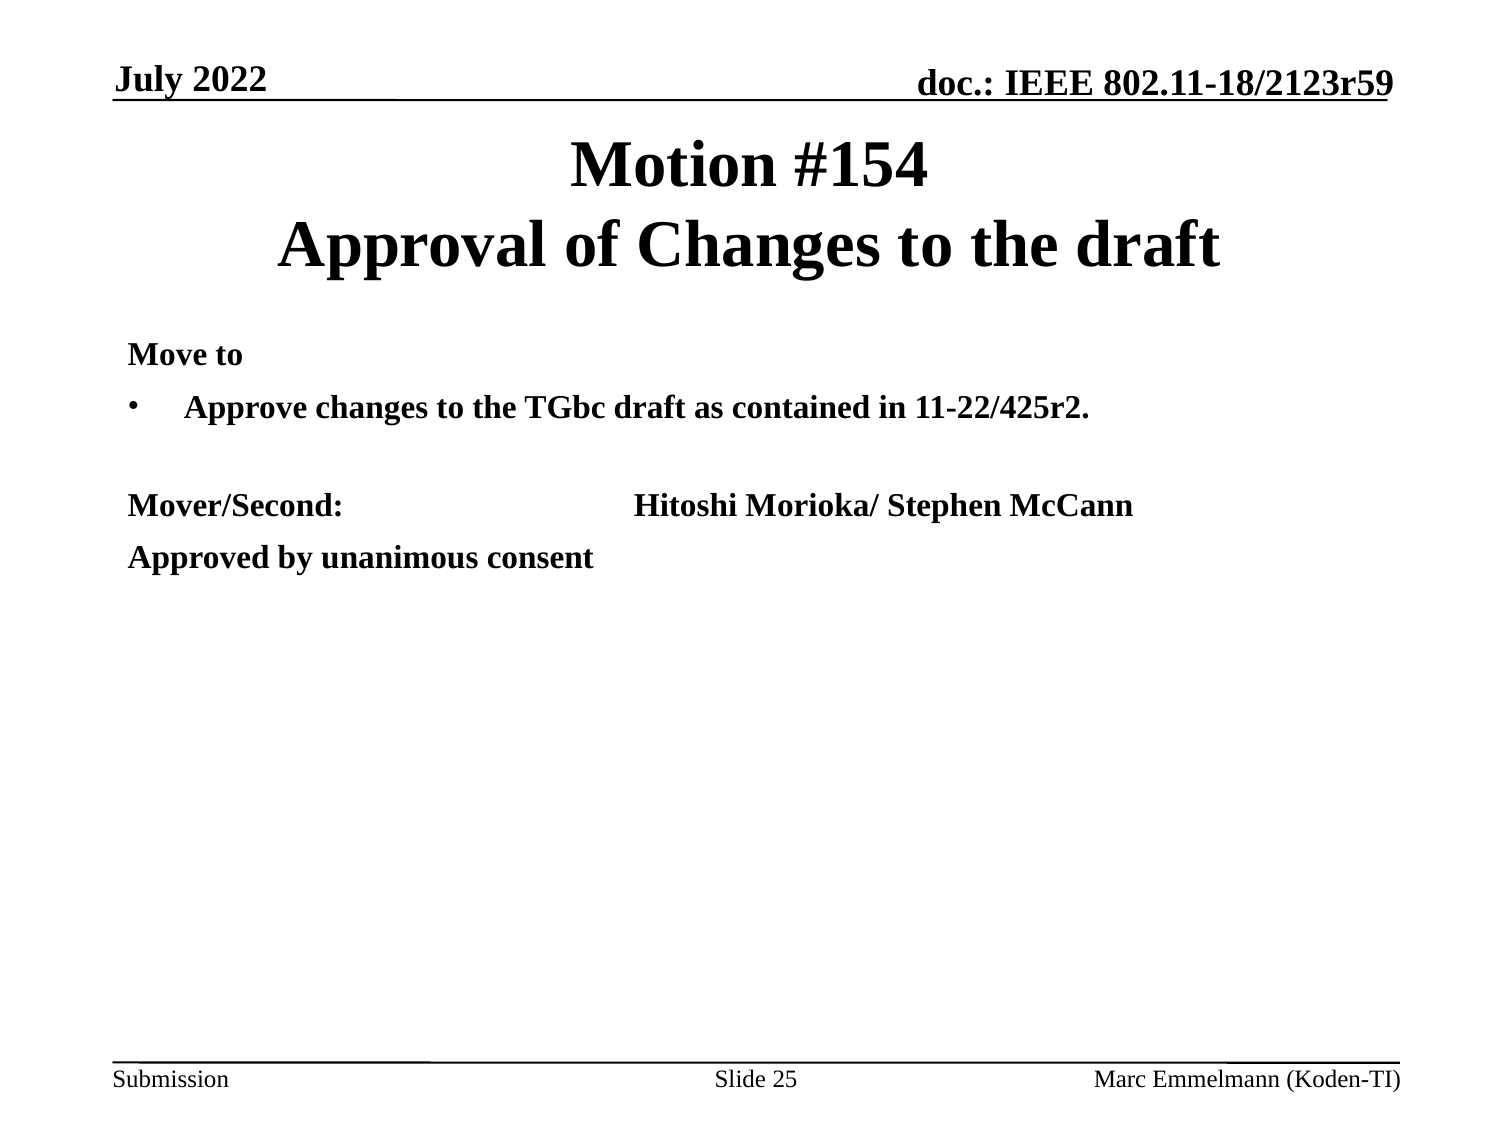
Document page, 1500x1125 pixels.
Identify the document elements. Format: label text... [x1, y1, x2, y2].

list Move to Approve changes to the TGbc draft as contained in 11-22/425r2. Mover/Second: Hitoshi Morioka/ Stephen McCann Approved by unanimous consent [112, 324, 1388, 1000]
title Motion #154 Approval of Changes to the draft [112, 112, 1388, 288]
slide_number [114, 54, 423, 100]
footer Marc Emmelmann (Koden-TI) [878, 1061, 1402, 1093]
slide_number Slide 25 [712, 1061, 800, 1123]
